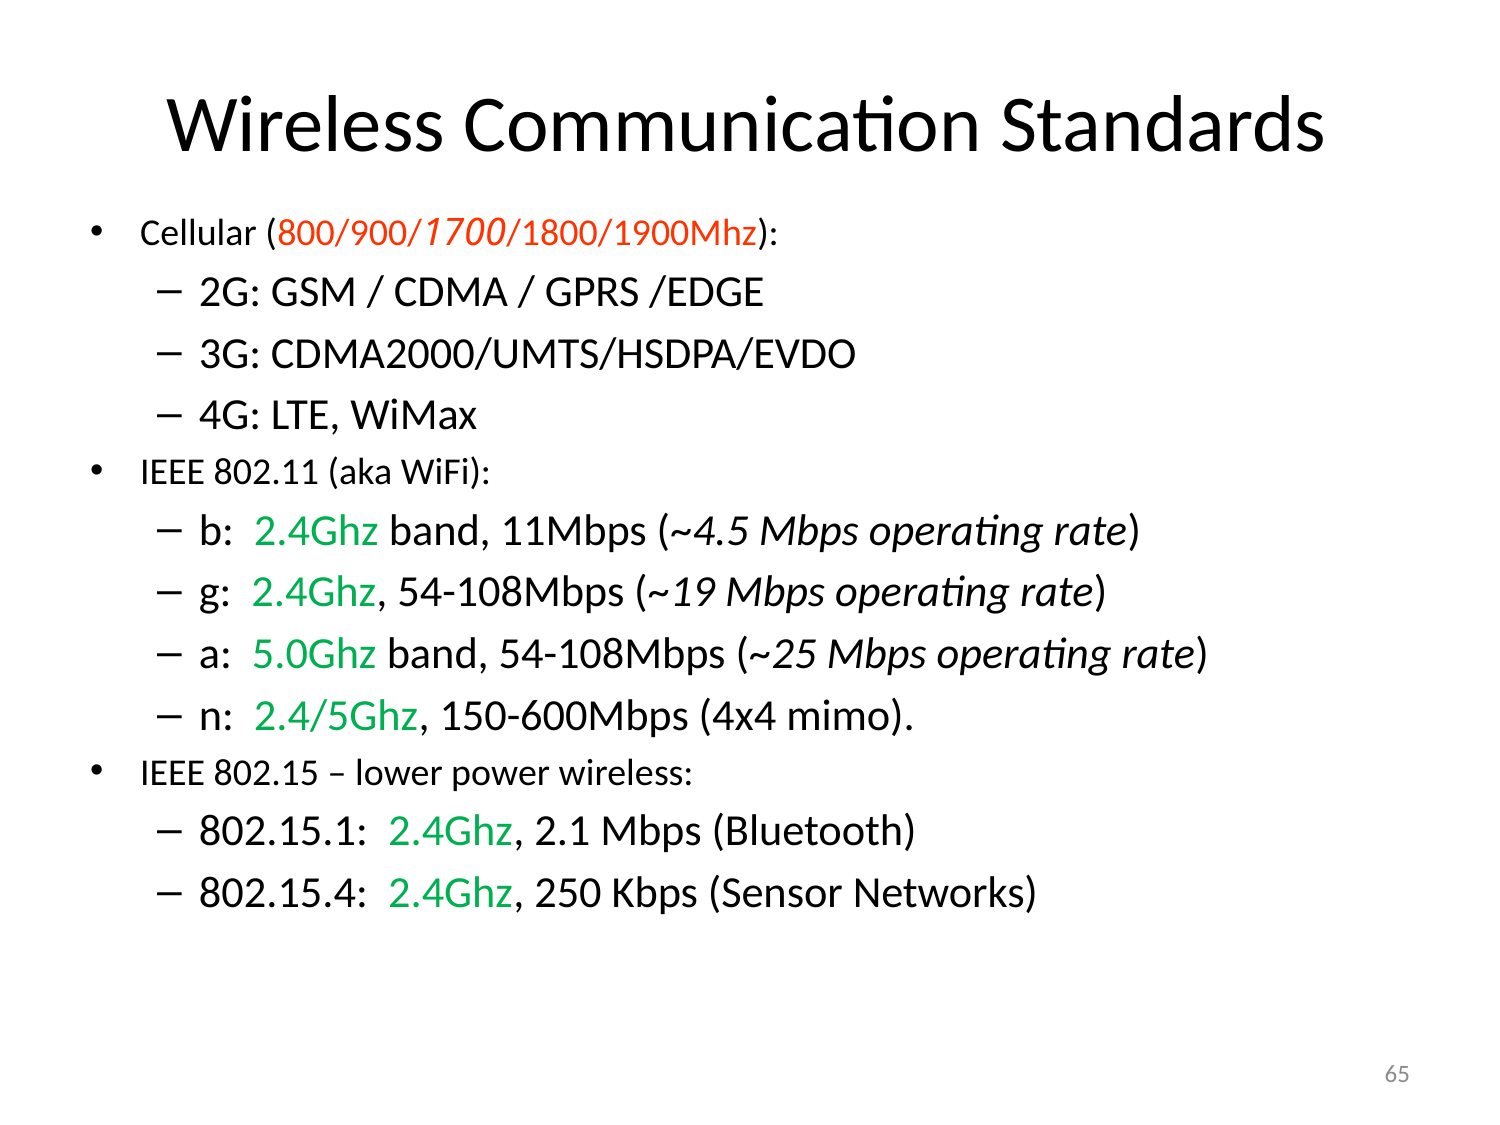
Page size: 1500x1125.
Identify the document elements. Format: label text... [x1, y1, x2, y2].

slide_number 65 [1074, 1042, 1425, 1103]
title Wireless Communication Standards [50, 62, 1463, 175]
list Cellular (800/900/1700/1800/1900Mhz): 2G: GSM / CDMA / GPRS /EDGE 3G: CDMA2000/UMTS/HSDPA/EVDO 4G: LTE, WiMax IEEE 802.11 (aka WiFi): b: 2.4Ghz band, 11Mbps (~4.5 Mbps operating rate) g: 2.4Ghz, 54-108Mbps (~19 Mbps operating rate) a: 5.0Ghz band, 54-108Mbps (~25 Mbps operating rate) n: 2.4/5Ghz, 150-600Mbps (4x4 mimo). IEEE 802.15 – lower power wireless: 802.15.1: 2.4Ghz, 2.1 Mbps (Bluetooth) 802.15.4: 2.4Ghz, 250 Kbps (Sensor Networks) [75, 200, 1500, 924]
